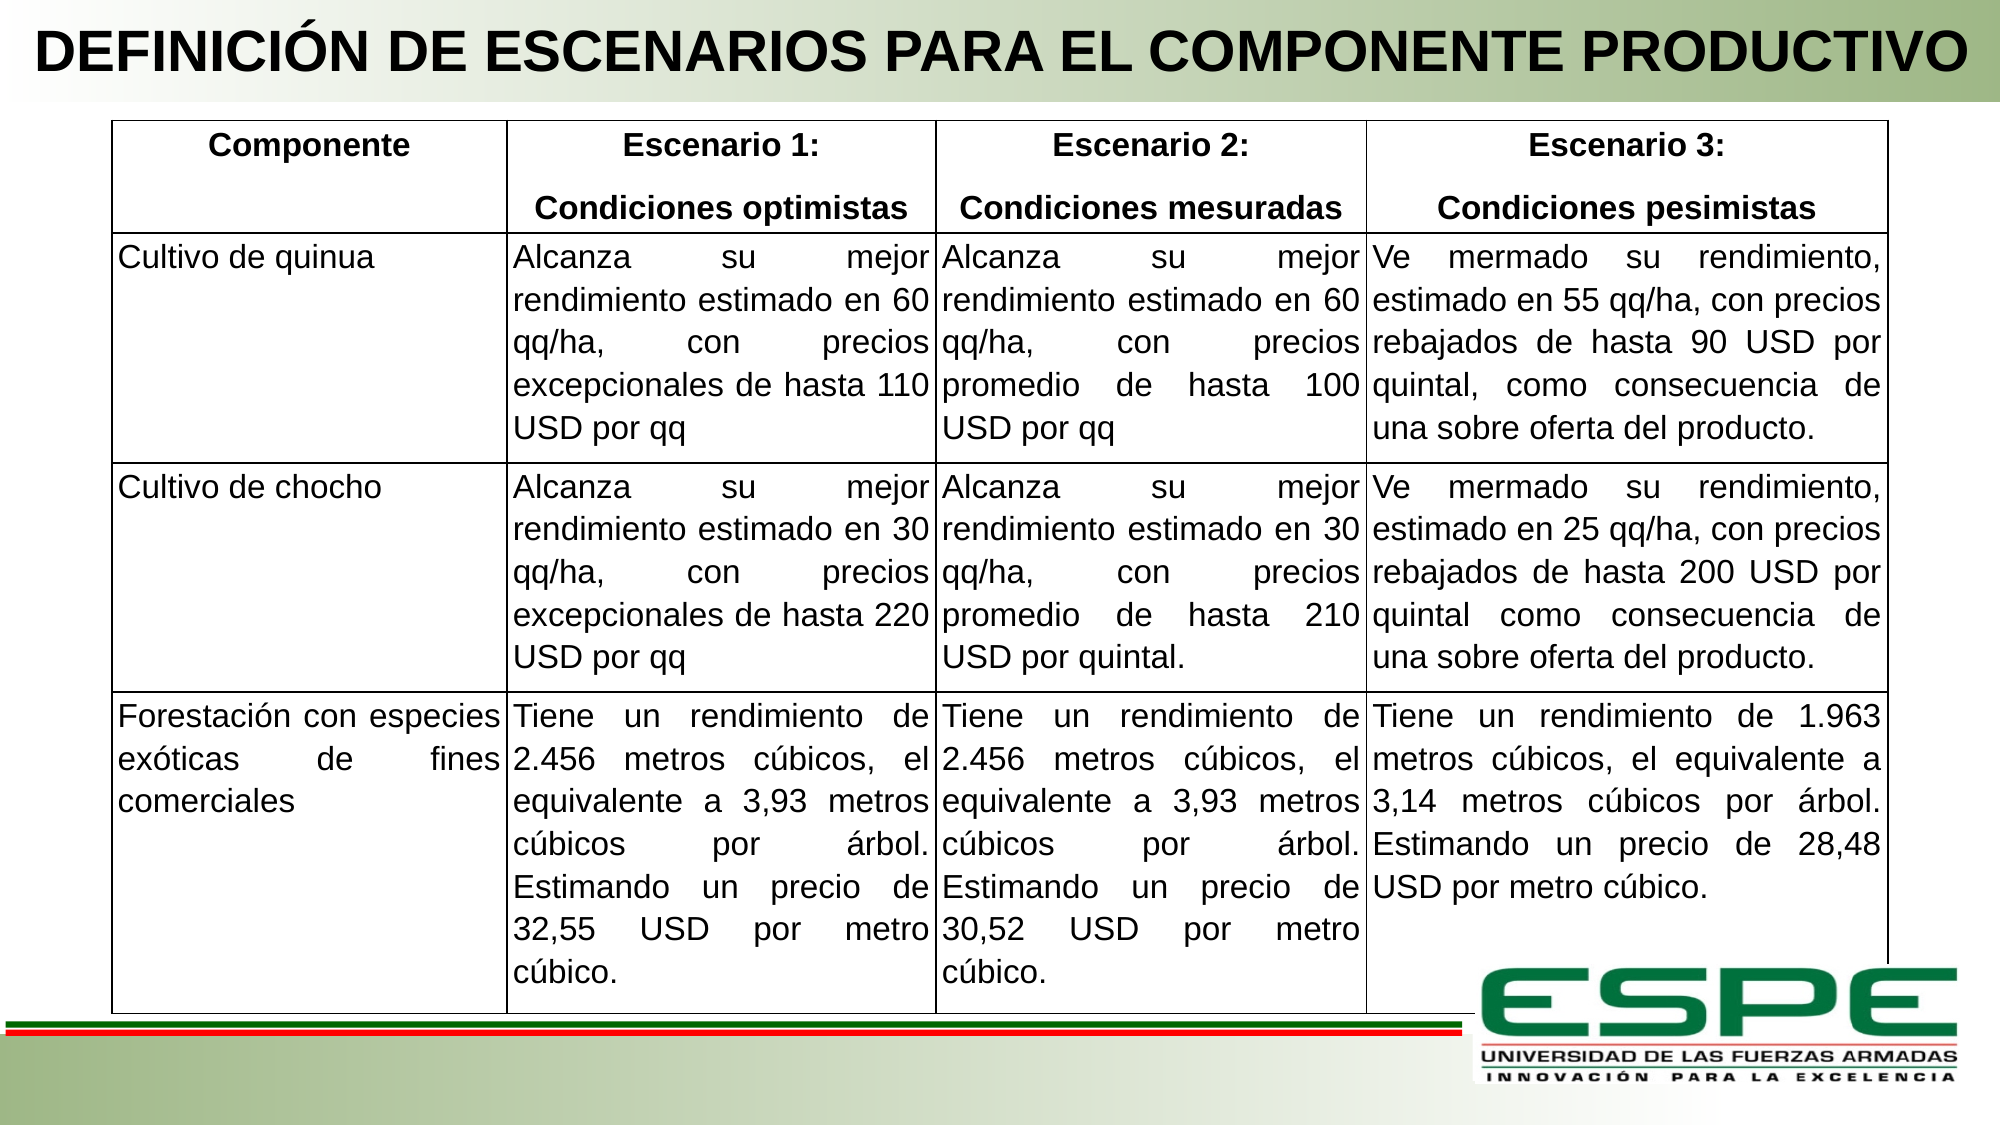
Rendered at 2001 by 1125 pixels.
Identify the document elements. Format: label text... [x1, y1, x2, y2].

table_cell Tiene un rendimiento de 1.963 metros cúbicos, el equivalente a 3,14 metros cúbicos por árbol. Estimando un precio de 28,48 USD por metro cúbico. [1367, 693, 1887, 1013]
table_cell Alcanza su mejor rendimiento estimado en 60 qq/ha, con precios promedio de hasta 100 USD por qq [937, 234, 1366, 462]
table_cell Alcanza su mejor rendimiento estimado en 30 qq/ha, con precios promedio de hasta 210 USD por quintal. [937, 464, 1366, 691]
table_cell Ve mermado su rendimiento, estimado en 25 qq/ha, con precios rebajados de hasta 200 USD por quintal como consecuencia de una sobre oferta del producto. [1367, 464, 1887, 691]
table_cell Cultivo de quinua [113, 234, 506, 462]
picture [1472, 964, 1977, 1084]
table_header Escenario 1: Condiciones optimistas [508, 121, 935, 232]
text_box DEFINICIÓN DE ESCENARIOS PARA EL COMPONENTE PRODUCTIVO [19, 5, 2000, 91]
table_header Escenario 3: Condiciones pesimistas [1367, 121, 1887, 232]
table_cell Tiene un rendimiento de 2.456 metros cúbicos, el equivalente a 3,93 metros cúbicos por árbol. Estimando un precio de 32,55 USD por metro cúbico. [508, 693, 935, 1013]
table_cell Forestación con especies exóticas de fines comerciales [113, 693, 506, 1013]
table_header Escenario 2: Condiciones mesuradas [937, 121, 1366, 232]
table_cell Alcanza su mejor rendimiento estimado en 30 qq/ha, con precios excepcionales de hasta 220 USD por qq [508, 464, 935, 691]
table_header Componente [113, 121, 506, 232]
table_cell Alcanza su mejor rendimiento estimado en 60 qq/ha, con precios excepcionales de hasta 110 USD por qq [508, 234, 935, 462]
table_cell Ve mermado su rendimiento, estimado en 55 qq/ha, con precios rebajados de hasta 90 USD por quintal, como consecuencia de una sobre oferta del producto. [1367, 234, 1887, 462]
table_cell Tiene un rendimiento de 2.456 metros cúbicos, el equivalente a 3,93 metros cúbicos por árbol. Estimando un precio de 30,52 USD por metro cúbico. [937, 693, 1366, 1013]
table_cell Cultivo de chocho [113, 464, 506, 691]
